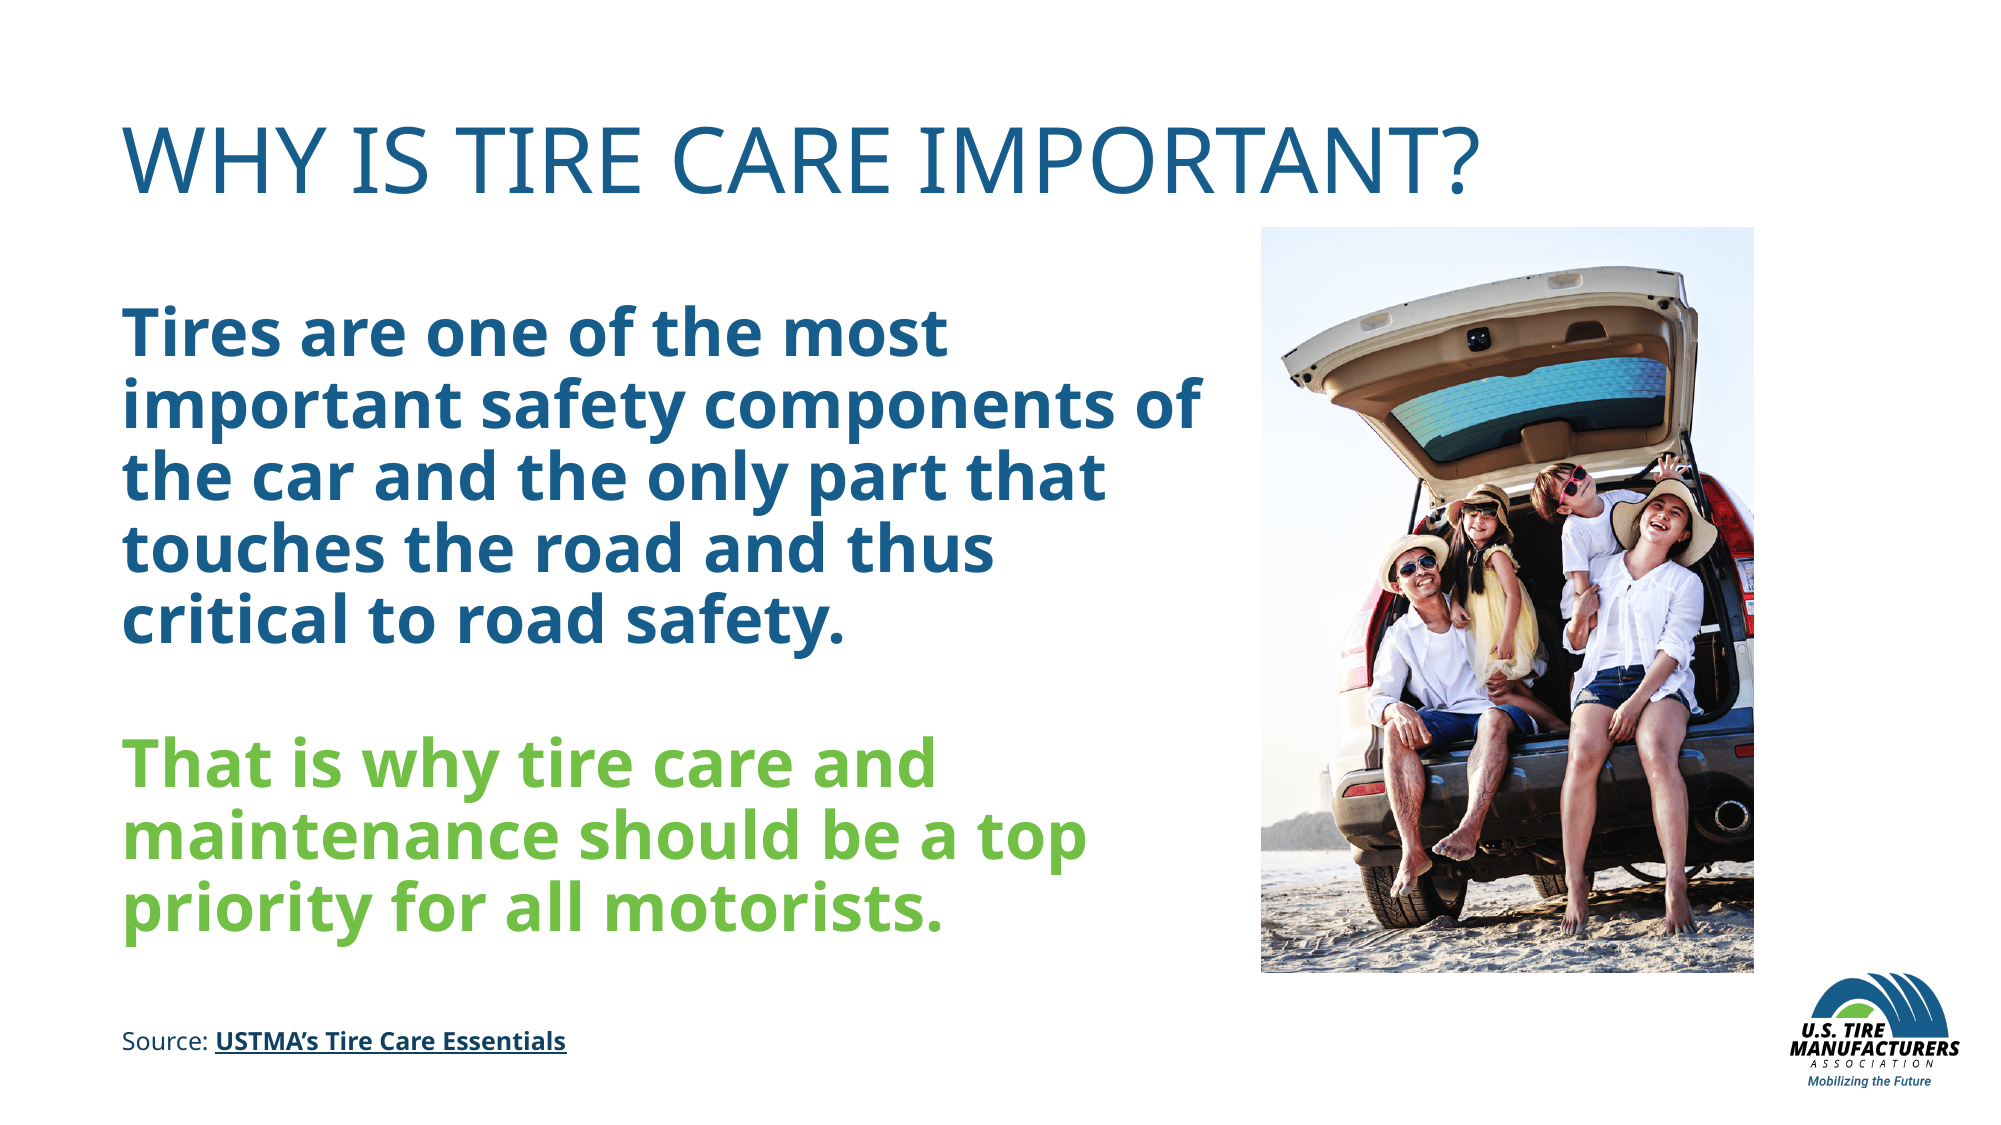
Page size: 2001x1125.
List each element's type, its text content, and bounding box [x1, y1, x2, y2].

picture [1261, 227, 1755, 973]
title Tires are one of the most important safety components of the car and the only part that touches the road and thus critical to road safety. That is why tire care and maintenance should be a top priority for all motorists. [106, 291, 1232, 909]
text_box Source: USTMA’s Tire Care Essentials [106, 1017, 1723, 1067]
text_box WHY IS TIRE CARE IMPORTANT? [106, 107, 1541, 216]
picture [1784, 970, 1965, 1091]
